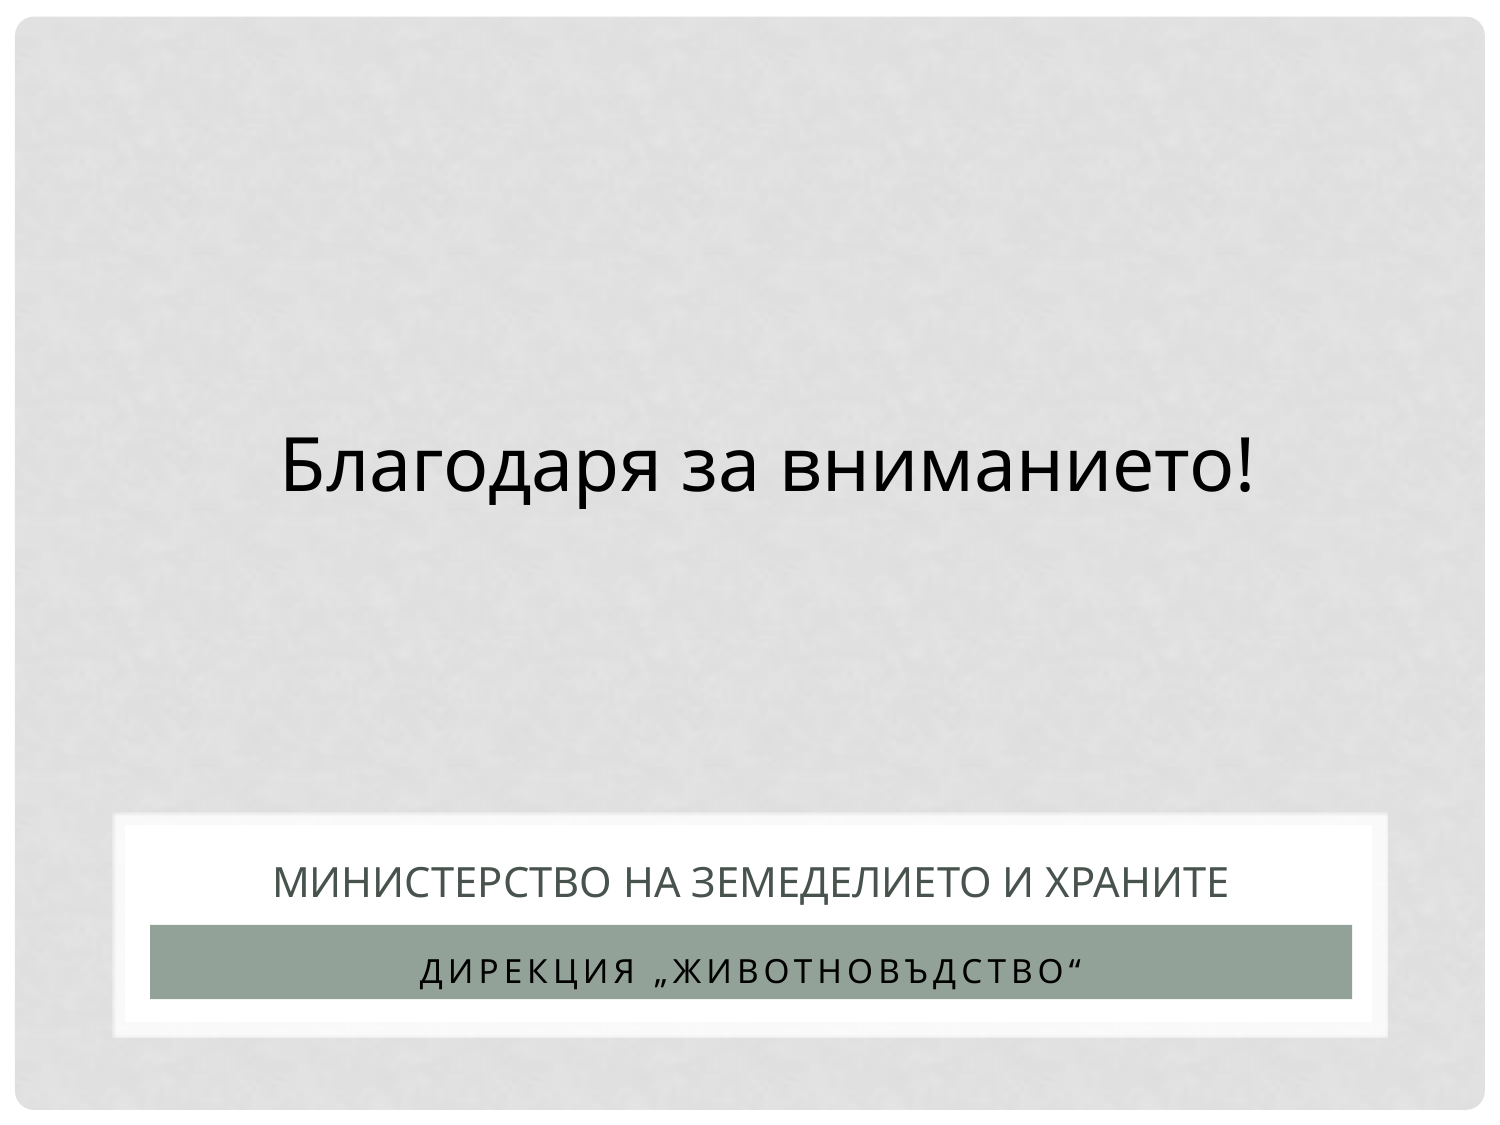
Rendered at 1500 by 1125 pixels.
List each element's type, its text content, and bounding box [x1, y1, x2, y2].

text_box Благодаря за вниманието! [265, 408, 1272, 514]
list Дирекция „Животновъдство“ [156, 928, 1346, 1012]
title Министерство на земеделието и храните [150, 837, 1353, 924]
